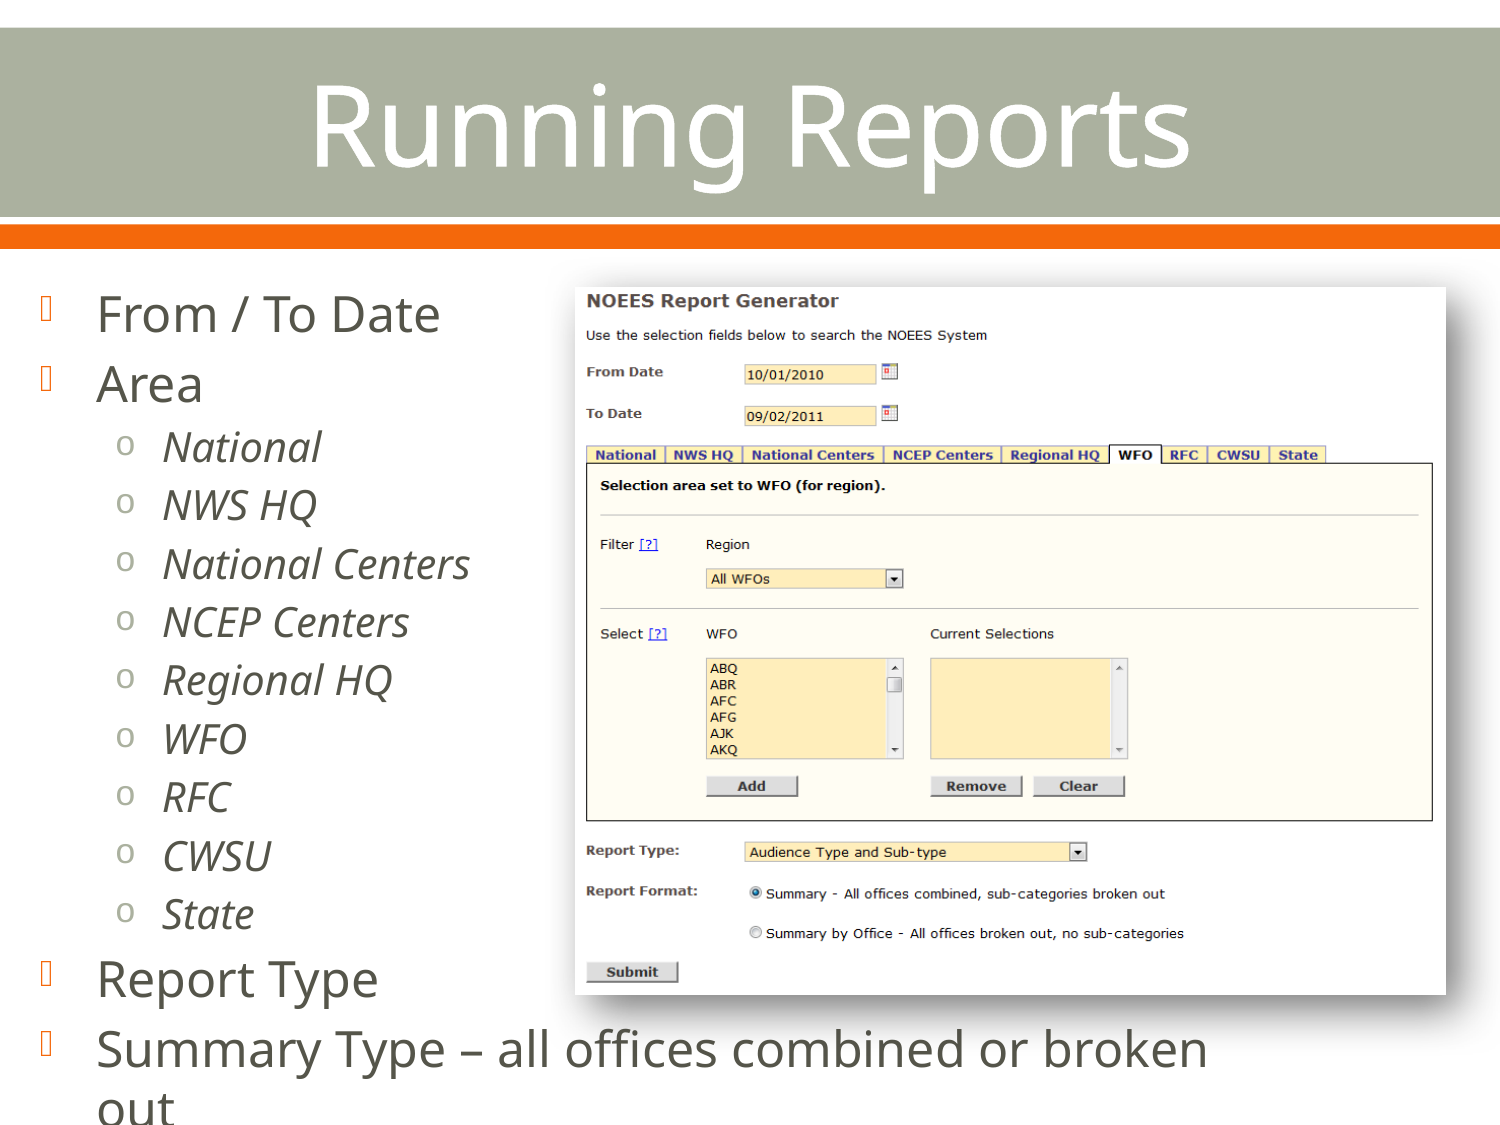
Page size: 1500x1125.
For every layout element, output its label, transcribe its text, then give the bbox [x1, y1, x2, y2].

picture [574, 287, 1446, 995]
title Running Reports [75, 29, 1425, 213]
list From / To Date Area National NWS HQ National Centers NCEP Centers Regional HQ WFO RFC CWSU State Report Type Summary Type – all offices combined or broken out [24, 274, 1301, 1113]
